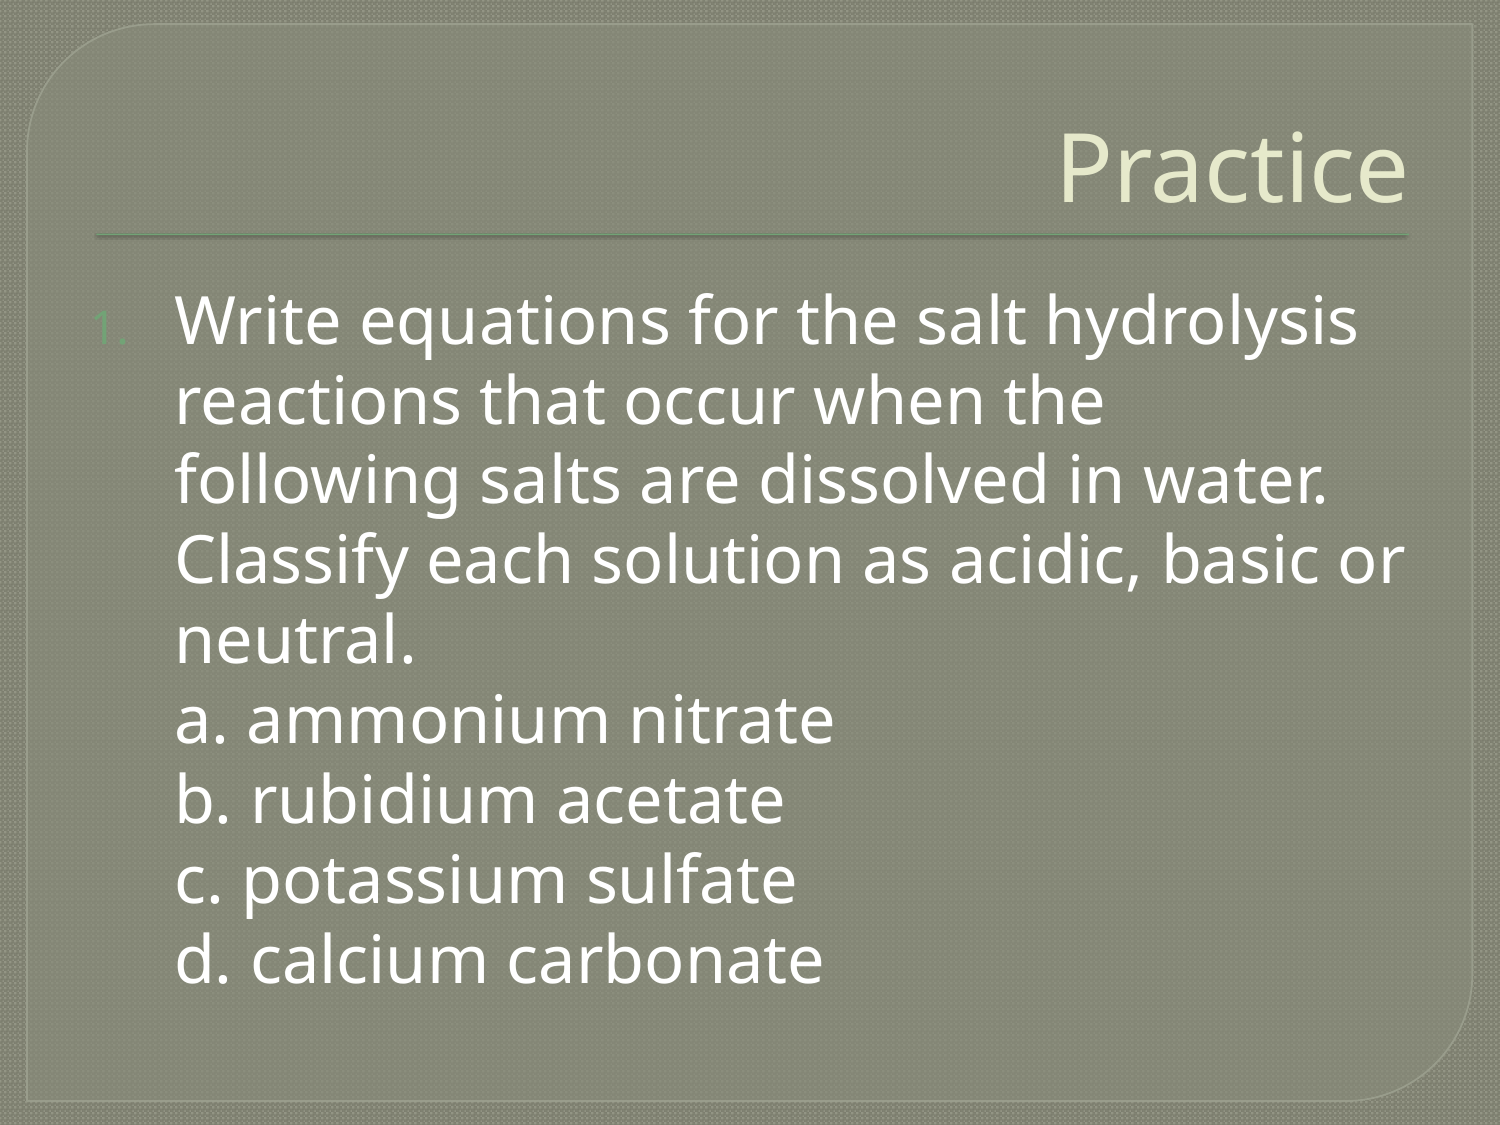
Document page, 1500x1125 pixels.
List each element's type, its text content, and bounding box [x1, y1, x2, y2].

list Write equations for the salt hydrolysis reactions that occur when the following salts are dissolved in water. Classify each solution as acidic, basic or neutral. a. ammonium nitrate b. rubidium acetate c. potassium sulfate d. calcium carbonate [75, 270, 1425, 1013]
title Practice [75, 41, 1425, 230]
